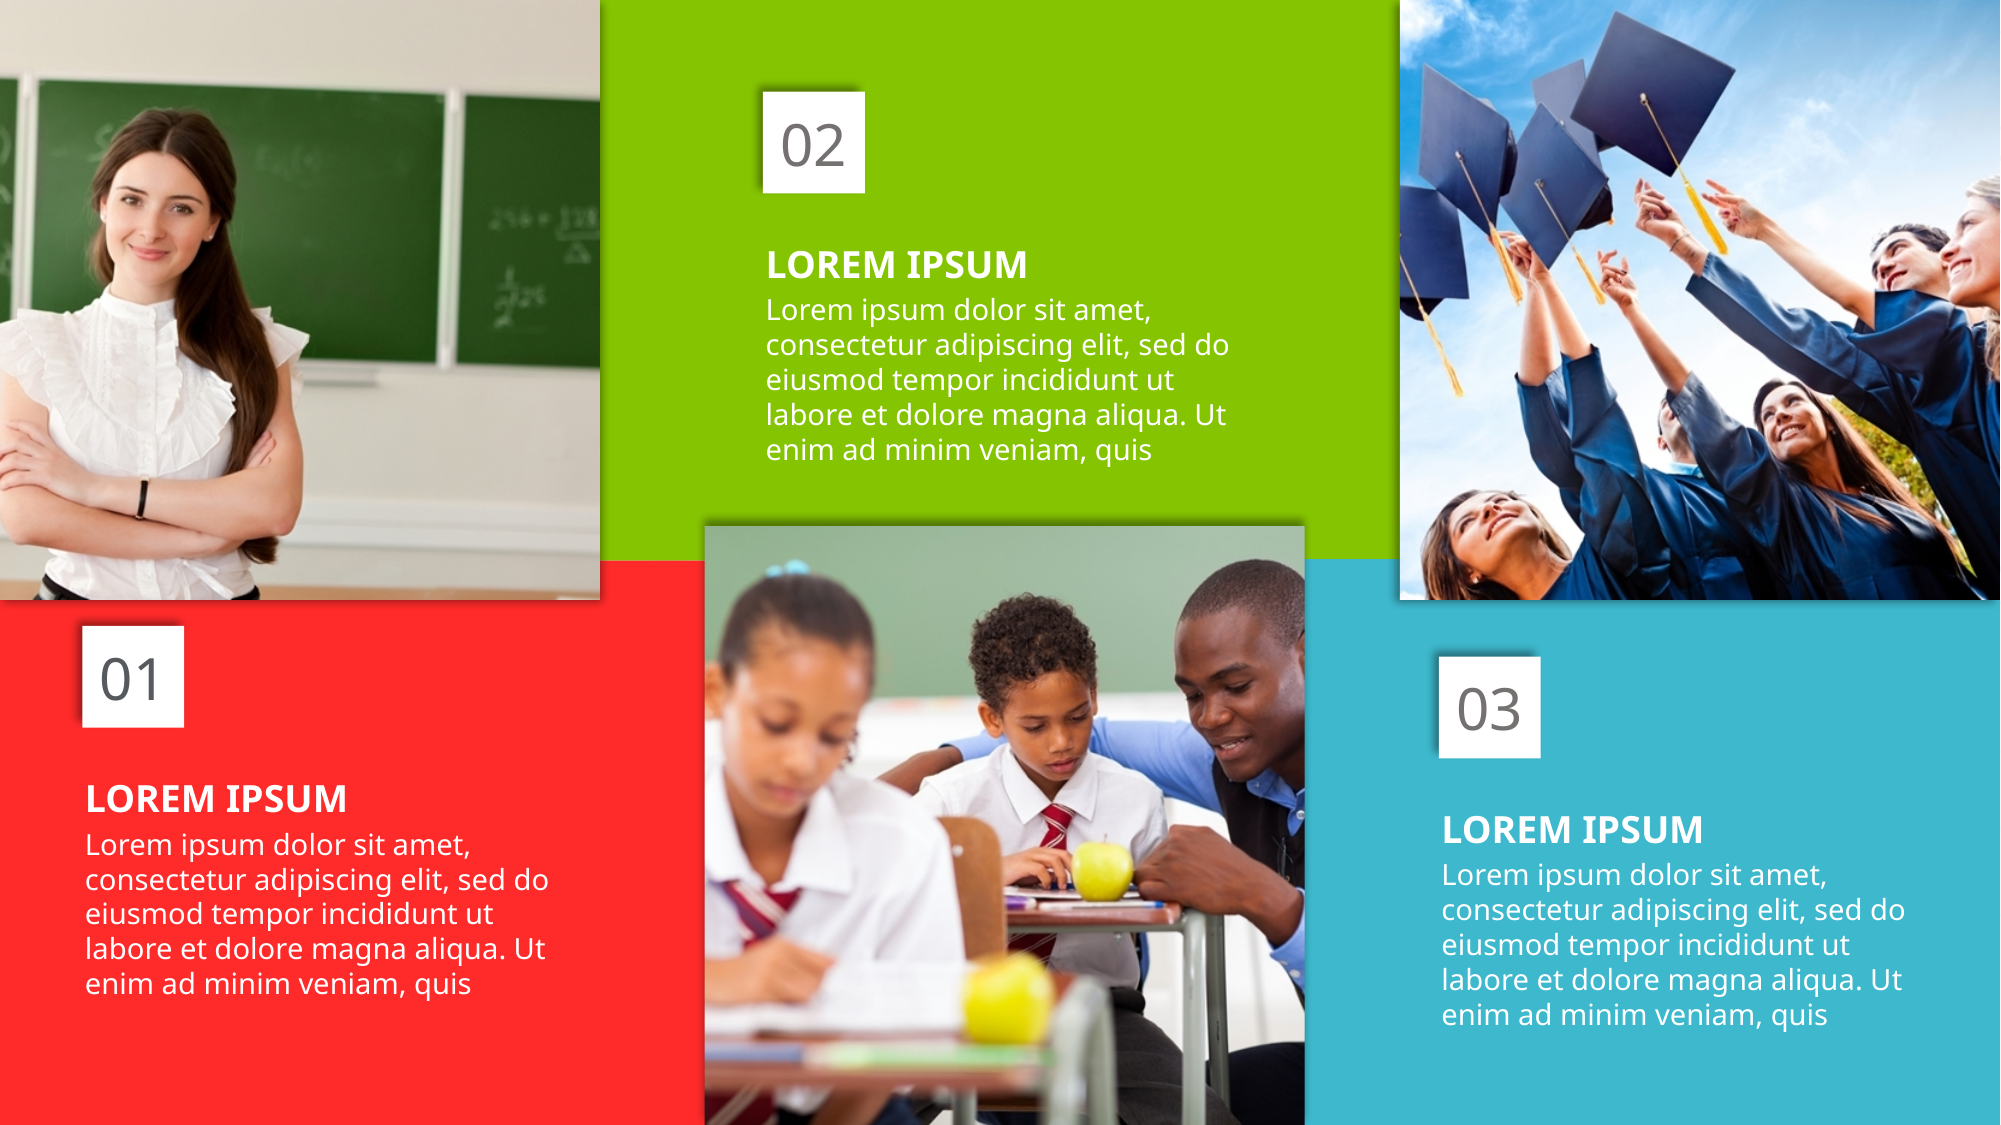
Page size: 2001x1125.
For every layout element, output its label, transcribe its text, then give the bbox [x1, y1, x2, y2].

text_box LOREM IPSUM Lorem ipsum dolor sit amet, consectetur adipiscing elit, sed do eiusmod tempor incididunt ut labore et dolore magna aliqua. Ut enim ad minim veniam, quis [755, 235, 1277, 472]
text_box [704, 525, 1306, 1125]
text_box [607, 0, 1392, 560]
text_box [1399, 0, 2000, 601]
text_box 03 [1438, 656, 1542, 759]
text_box 02 [762, 91, 866, 194]
text_box [1306, 558, 2000, 1125]
text_box LOREM IPSUM Lorem ipsum dolor sit amet, consectetur adipiscing elit, sed do eiusmod tempor incididunt ut labore et dolore magna aliqua. Ut enim ad minim veniam, quis [75, 769, 597, 1006]
text_box [0, 0, 601, 601]
text_box [0, 560, 703, 1125]
text_box LOREM IPSUM Lorem ipsum dolor sit amet, consectetur adipiscing elit, sed do eiusmod tempor incididunt ut labore et dolore magna aliqua. Ut enim ad minim veniam, quis [1431, 800, 1953, 1037]
text_box 01 [81, 625, 185, 729]
